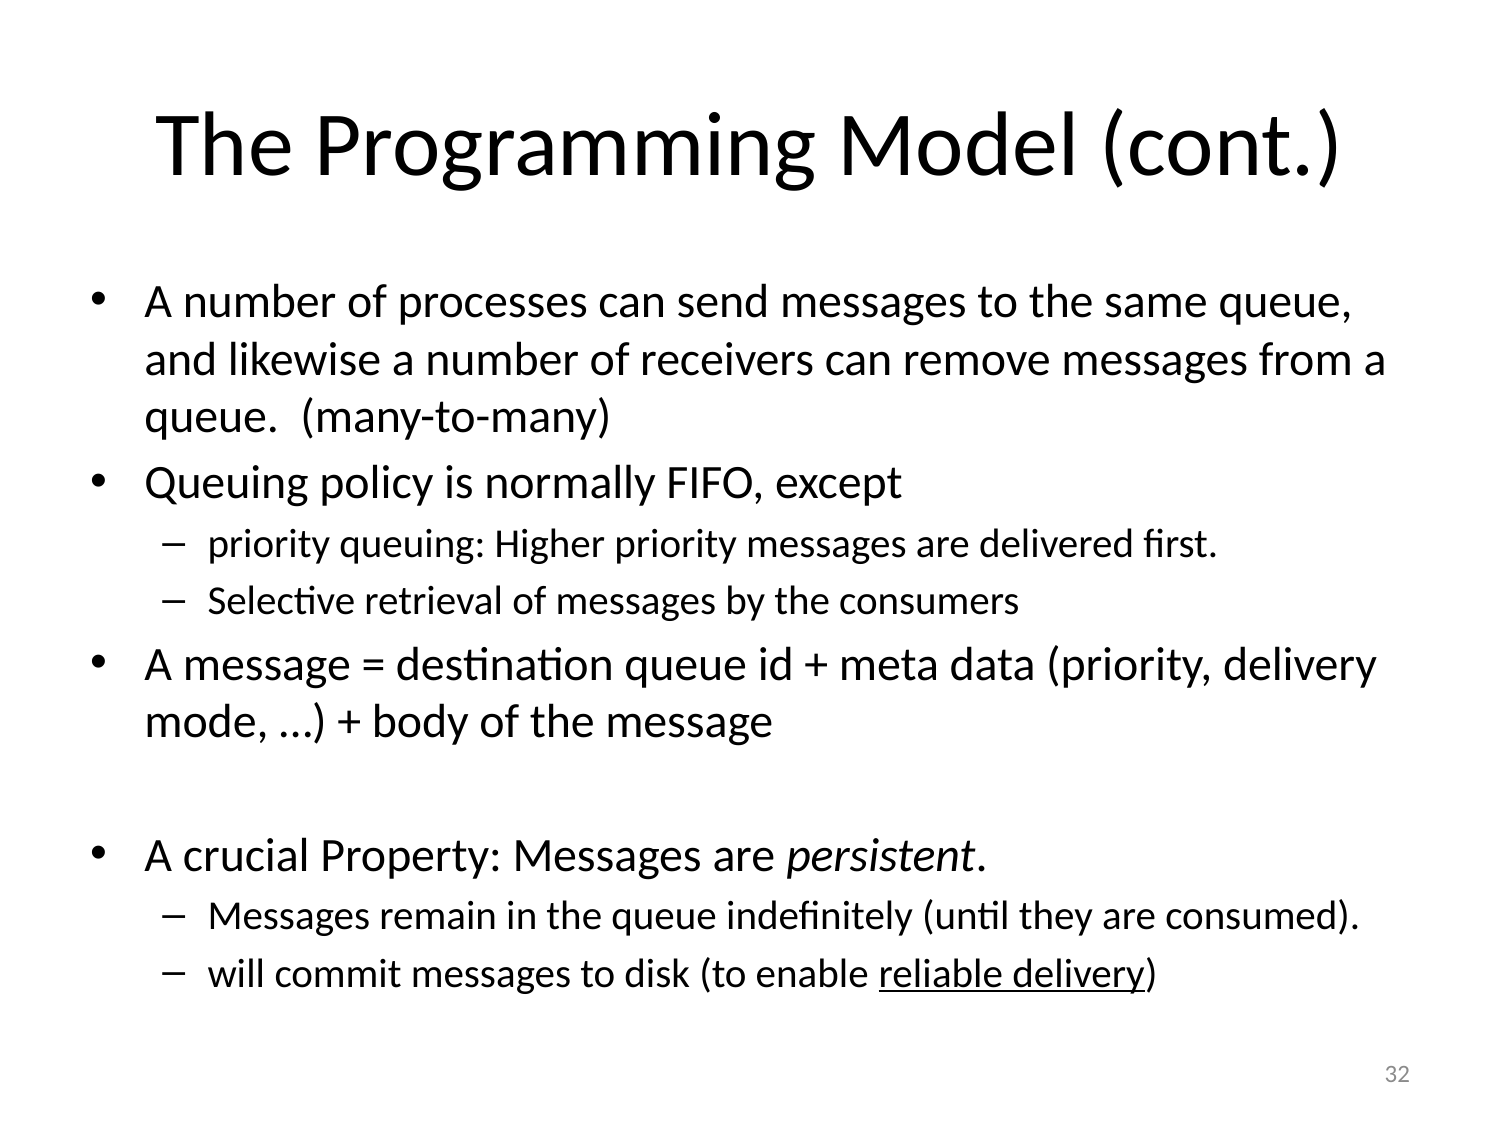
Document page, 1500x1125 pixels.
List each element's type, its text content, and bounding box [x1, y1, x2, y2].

title The Programming Model (cont.) [75, 45, 1425, 233]
list A number of processes can send messages to the same queue, and likewise a number of receivers can remove messages from a queue. (many-to-many) Queuing policy is normally FIFO, except priority queuing: Higher priority messages are delivered first. Selective retrieval of messages by the consumers A message = destination queue id + meta data (priority, delivery mode, …) + body of the message A crucial Property: Messages are persistent. Messages remain in the queue indefinitely (until they are consumed). will commit messages to disk (to enable reliable delivery) [75, 262, 1425, 1005]
slide_number 32 [1074, 1042, 1425, 1103]
